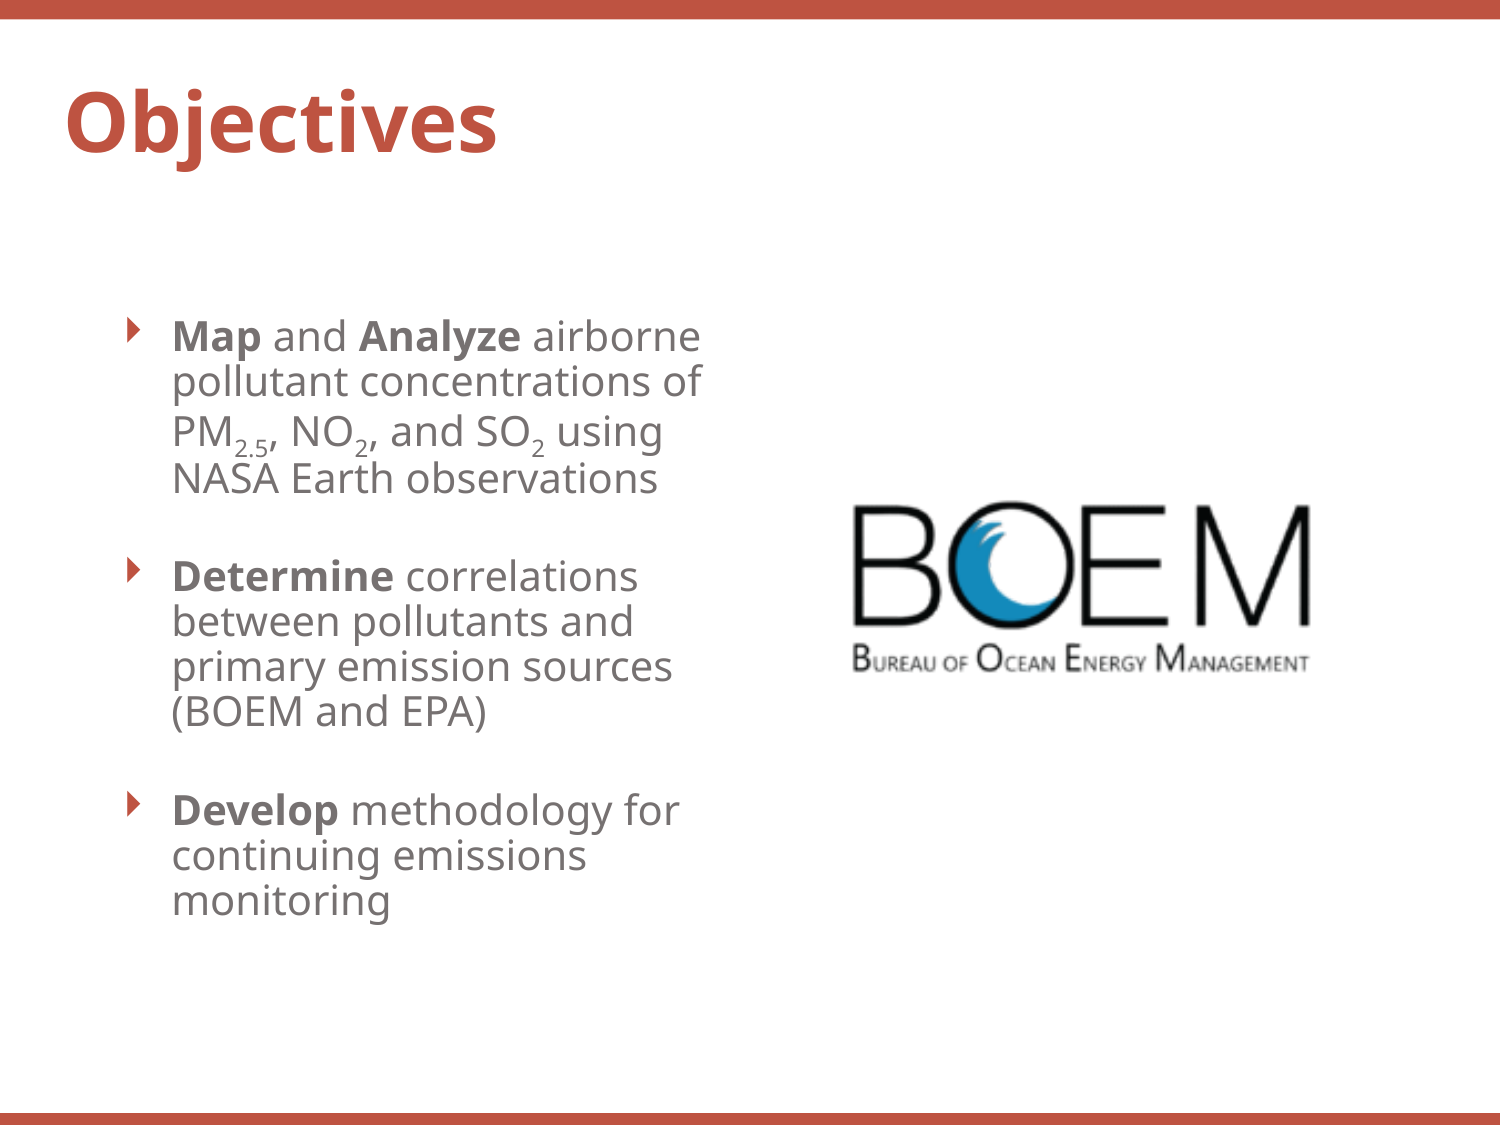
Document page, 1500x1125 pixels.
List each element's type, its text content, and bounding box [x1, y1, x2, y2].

list Objectives [48, 63, 634, 179]
picture [836, 490, 1324, 686]
list Map and Analyze airborne pollutant concentrations of PM2.5, NO2, and SO2 using NASA Earth observations Determine correlations between pollutants and primary emission sources (BOEM and EPA) Develop methodology for continuing emissions monitoring [99, 308, 752, 1009]
